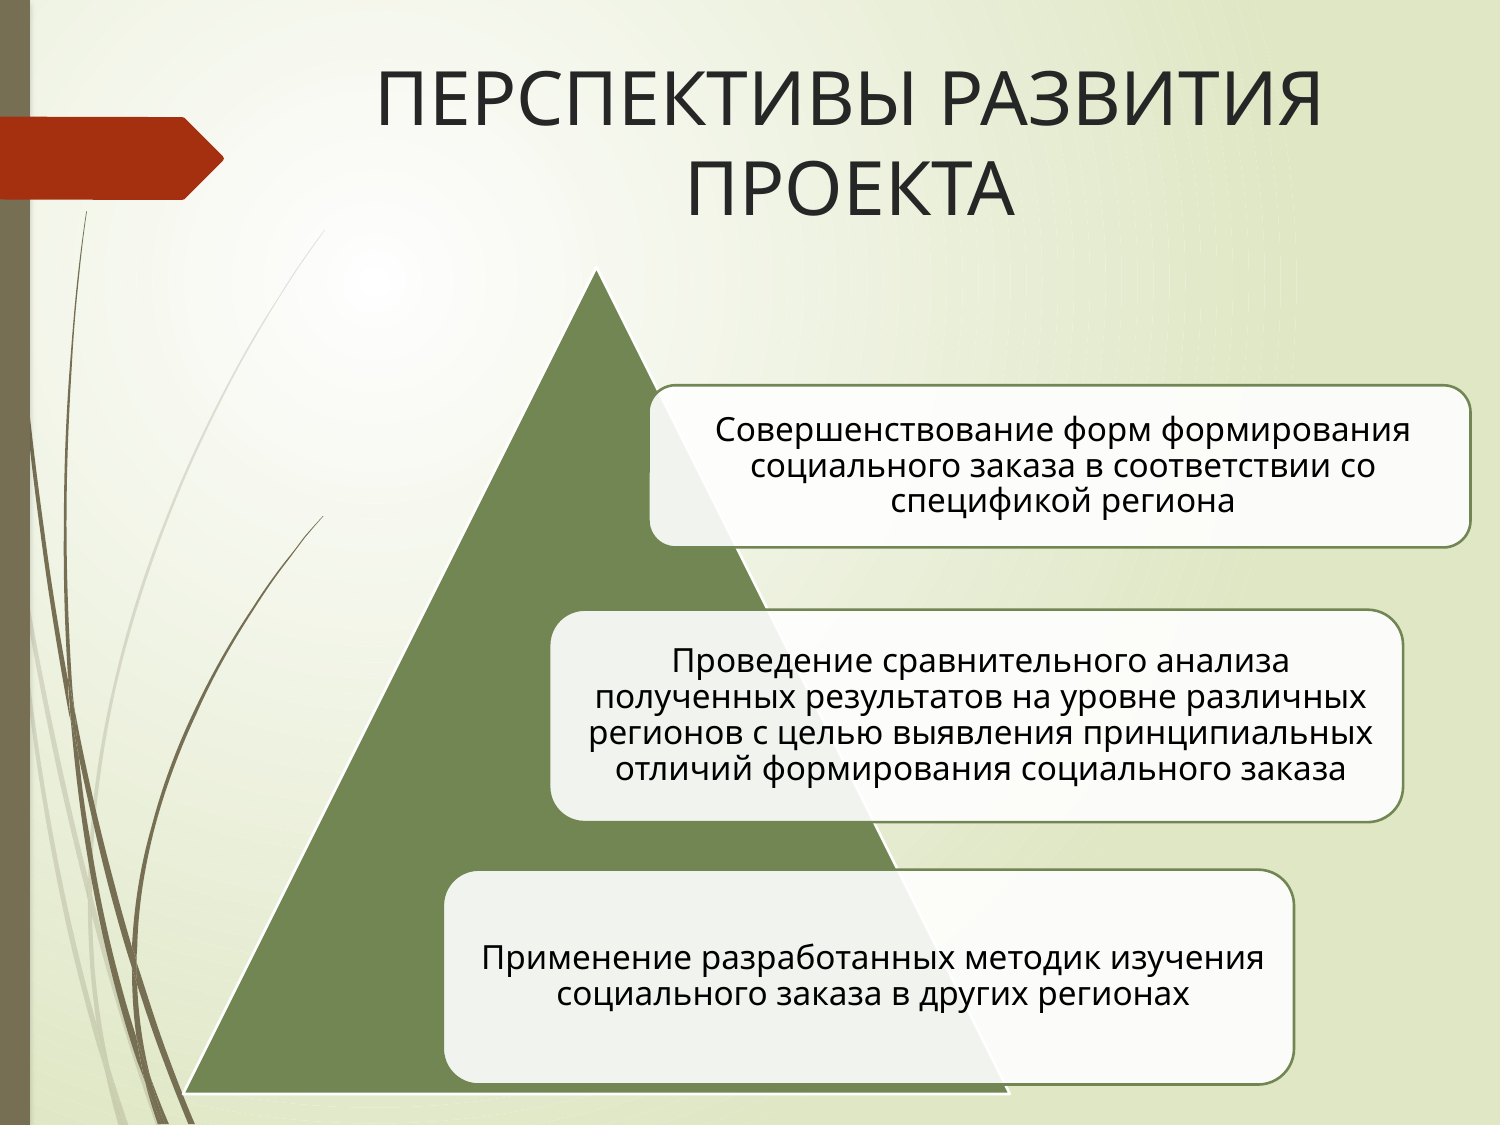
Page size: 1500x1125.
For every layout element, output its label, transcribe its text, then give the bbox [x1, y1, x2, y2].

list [182, 266, 1471, 1095]
title ПЕРСПЕКТИВЫ РАЗВИТИЯ ПРОЕКТА [218, 42, 1483, 253]
